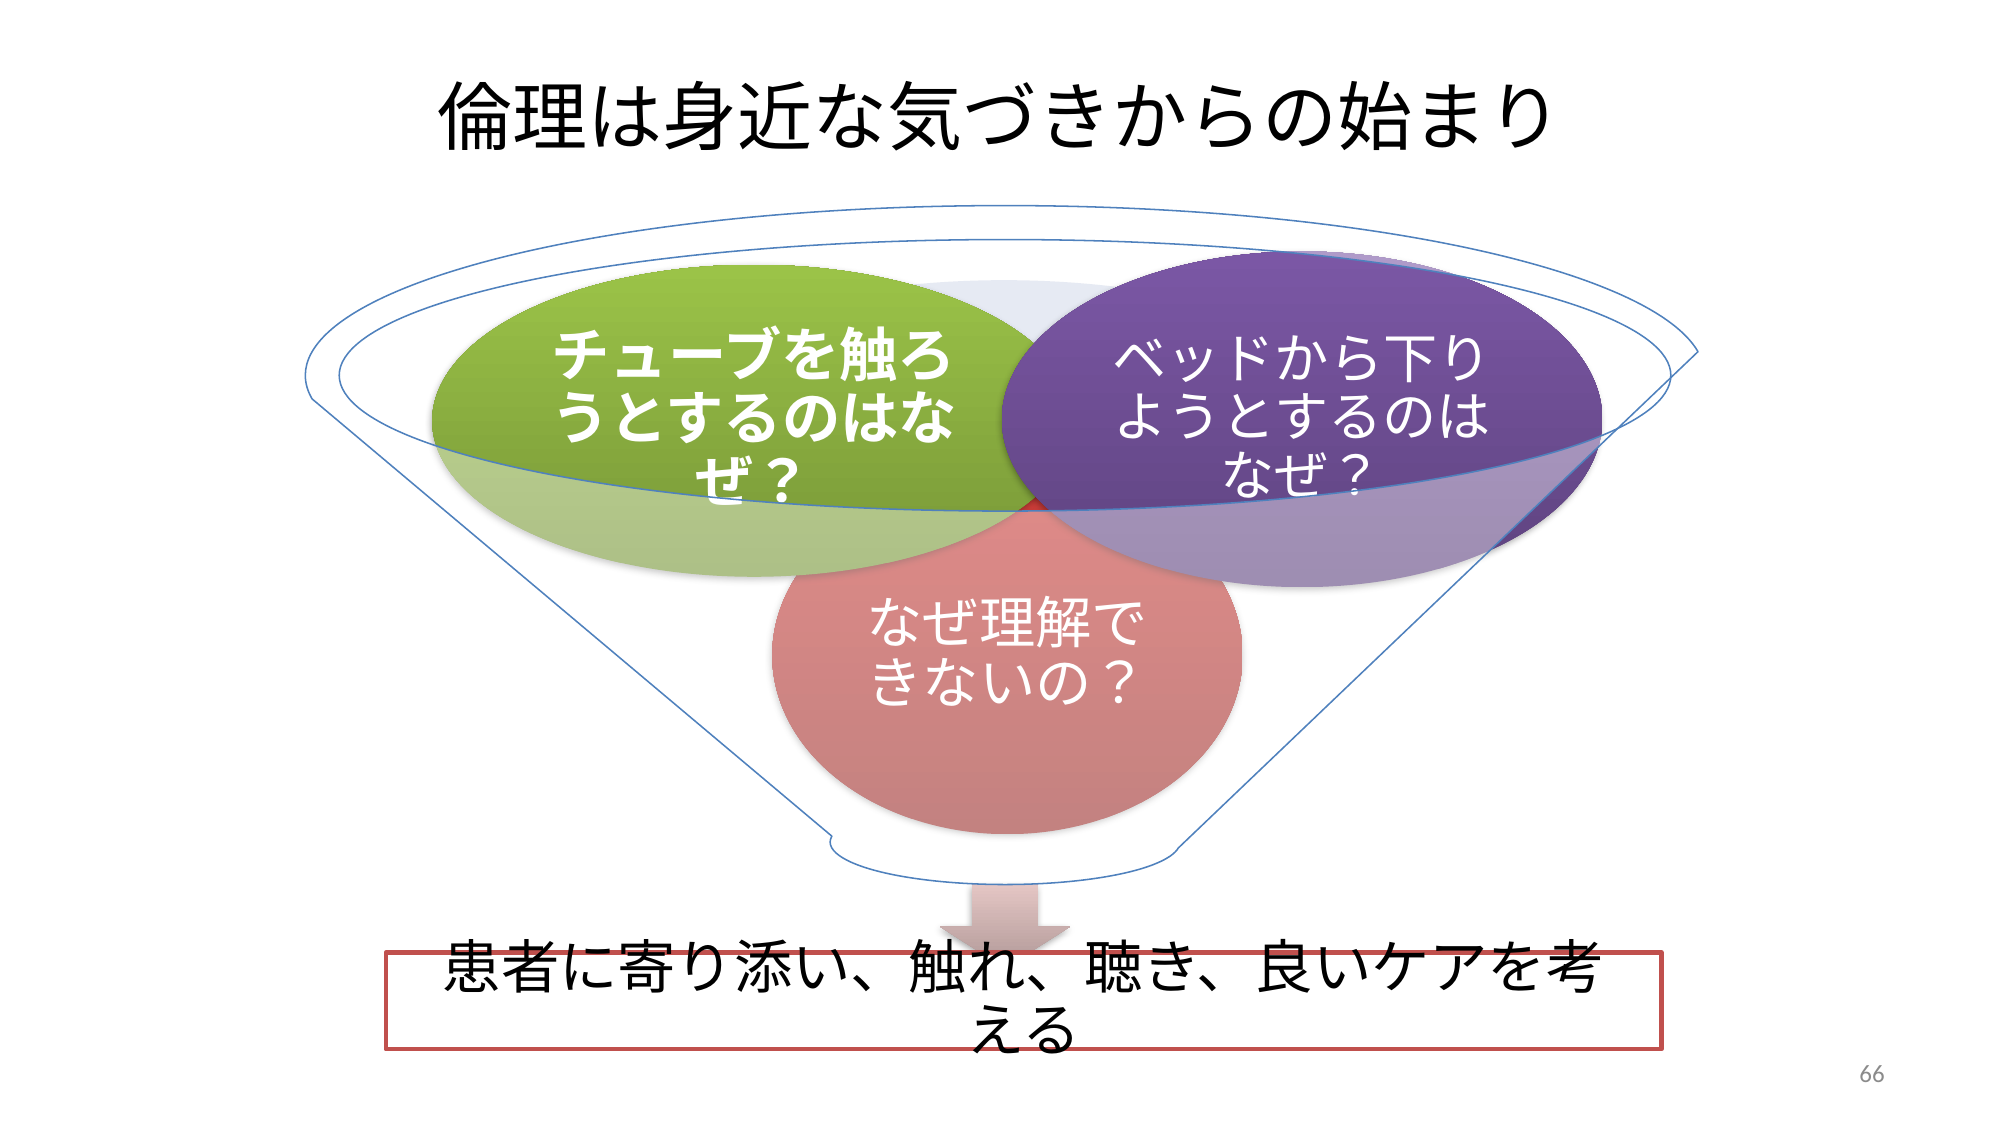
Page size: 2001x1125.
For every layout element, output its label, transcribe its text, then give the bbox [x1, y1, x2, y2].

slide_number 66 [1433, 1042, 1900, 1103]
title 倫理は身近な気づきからの始まり [324, 45, 1675, 185]
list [324, 207, 1686, 1047]
